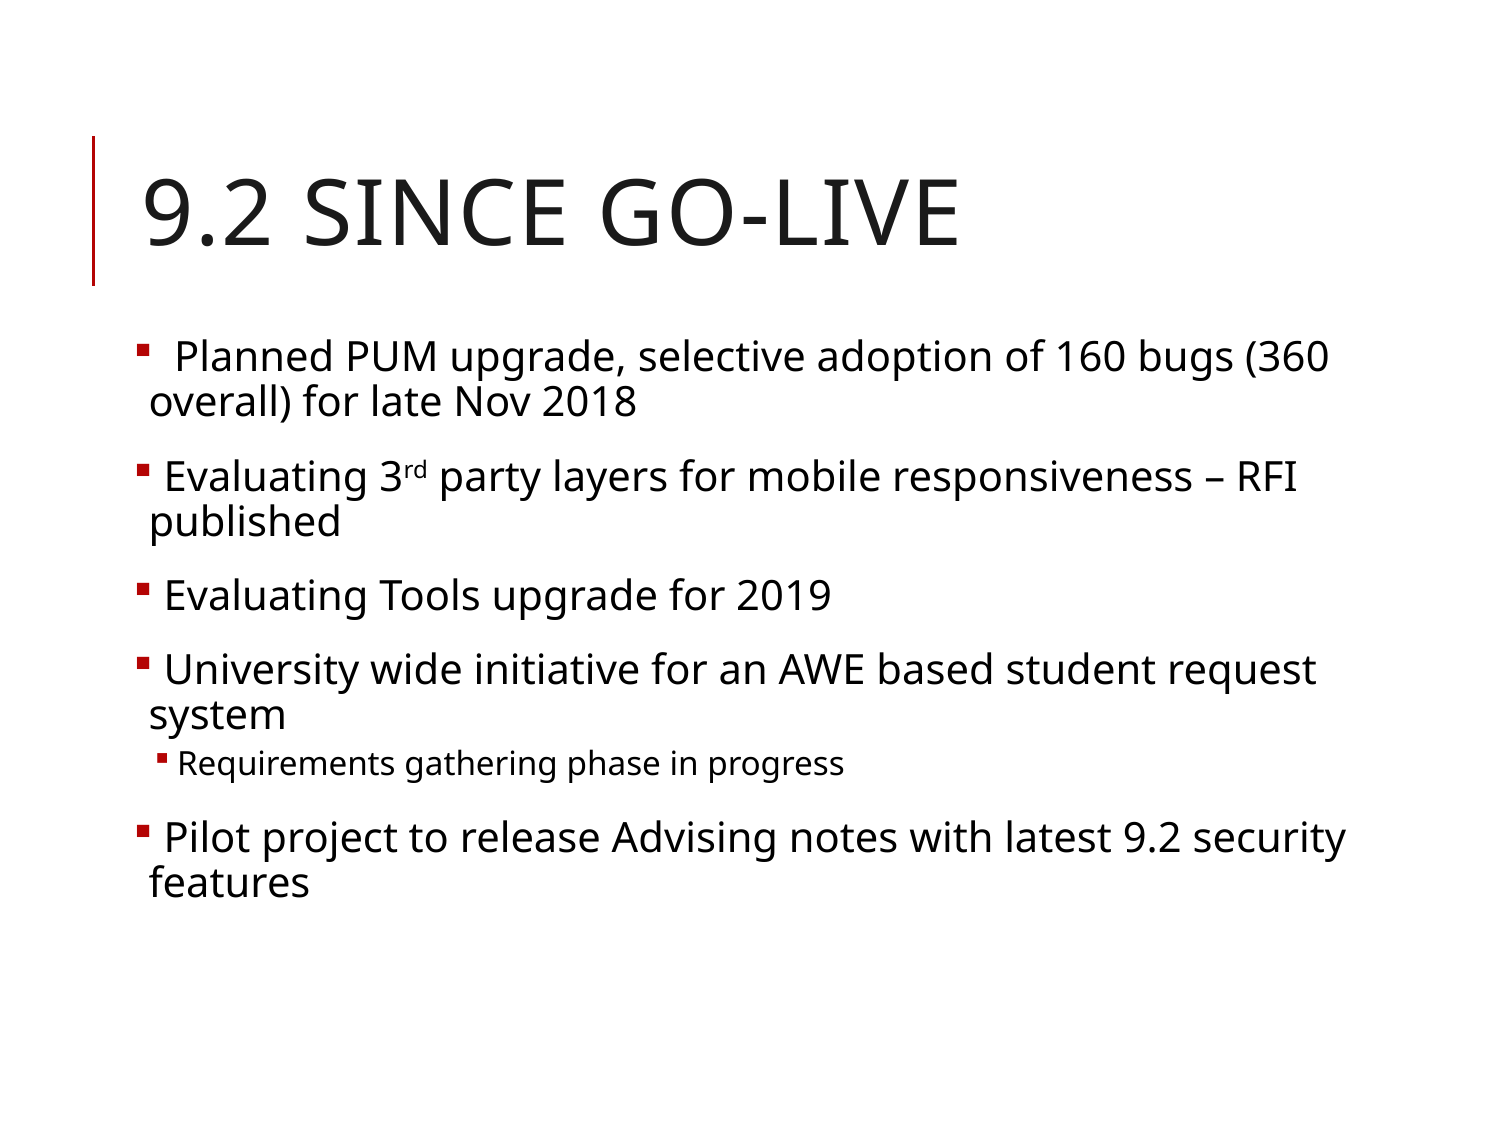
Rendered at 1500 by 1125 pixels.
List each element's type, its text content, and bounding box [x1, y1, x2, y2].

text_box Planned PUM upgrade, selective adoption of 160 bugs (360 overall) for late Nov 2018 Evaluating 3rd party layers for mobile responsiveness – RFI published Evaluating Tools upgrade for 2019 University wide initiative for an AWE based student request system Requirements gathering phase in progress Pilot project to release Advising notes with latest 9.2 security features [126, 328, 1474, 1035]
title 9.2 Since Go-live [126, 96, 1322, 301]
list [122, 301, 1352, 985]
